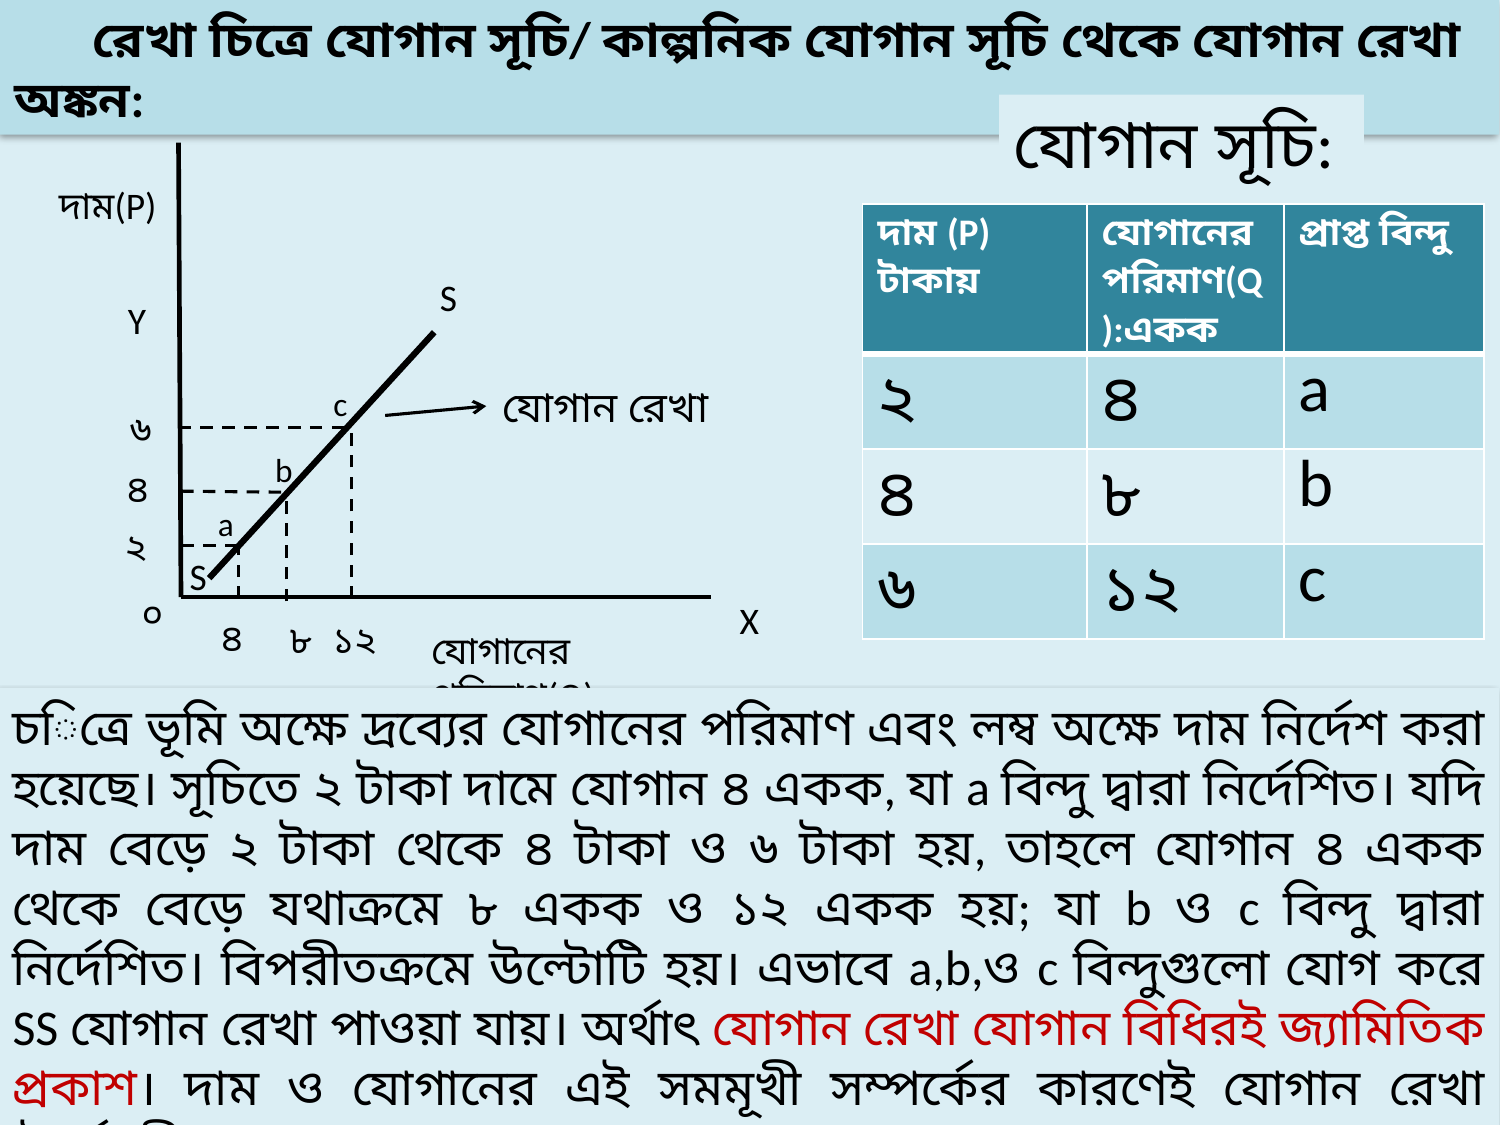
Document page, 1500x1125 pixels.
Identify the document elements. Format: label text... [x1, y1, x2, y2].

text_box ৬ [114, 397, 165, 457]
table_cell ৪ [1088, 357, 1283, 448]
table_header যোগানের পরিমাণ(Q):একক [1088, 205, 1283, 351]
table_cell ২ [863, 357, 1086, 448]
text_box ২ [109, 515, 165, 576]
table_cell b [1285, 450, 1483, 543]
text_box ১২ [317, 608, 393, 669]
text_box X [724, 589, 799, 650]
text_box চিত্রে ভূমি অক্ষে দ্রব্যের যোগানের পরিমাণ এবং লম্ব অক্ষে দাম নির্দেশ করা হয়েছে। সূচিতে ২ টাকা দামে যোগান ৪ একক, যা a বিন্দু দ্বারা নির্দেশিত। যদি দাম বেড়ে ২ টাকা থেকে ৪ টাকা ও ৬ টাকা হয়, তাহলে যোগান ৪ একক থেকে বেড়ে যথাক্রমে ৮ একক ও ১২ একক হয়; যা b ও c বিন্দু দ্বারা নির্দেশিত। বিপরীতক্রমে উল্টোটি হয়। এভাবে a,b,ও c বিন্দুগুলো যোগ করে SS যোগান রেখা পাওয়া যায়। অর্থাৎ যোগান রেখা যোগান বিধিরই জ্যামিতিক প্রকাশ। দাম ও যোগানের এই সমমূখী সম্পর্কের কারণেই যোগান রেখা ঊর্ধ্বমূখী হয়। [0, 687, 1499, 1125]
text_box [178, 142, 182, 427]
table_cell ৪ [863, 450, 1086, 543]
text_box S [424, 266, 487, 327]
text_box যোগান রেখা [487, 373, 725, 439]
table_cell a [1285, 357, 1483, 448]
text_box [438, 405, 487, 416]
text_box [178, 498, 182, 598]
text_box রেখা চিত্রে যোগান সূচি/ কাল্পনিক যোগান সূচি থেকে যোগান রেখা অঙ্কন: [0, 0, 1500, 135]
text_box দাম(P) [43, 174, 173, 234]
text_box ৪ [111, 457, 156, 515]
text_box S [187, 555, 218, 596]
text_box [208, 331, 435, 579]
text_box ৪ [205, 606, 269, 667]
table_cell c [1285, 545, 1483, 638]
text_box যোগানের পরিমাণ(Q) [416, 619, 729, 685]
text_box ০ [126, 583, 173, 643]
text_box যোগান সূচি: [999, 94, 1364, 190]
table_header প্রাপ্ত বিন্দু [1285, 205, 1483, 351]
table_cell ৮ [1088, 450, 1283, 543]
text_box Y [113, 289, 173, 350]
table_cell ৬ [863, 545, 1086, 638]
table_cell ১২ [1088, 545, 1283, 638]
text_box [178, 433, 182, 492]
table_header দাম (P) টাকায় [863, 205, 1086, 351]
text_box ৮ [274, 608, 317, 669]
